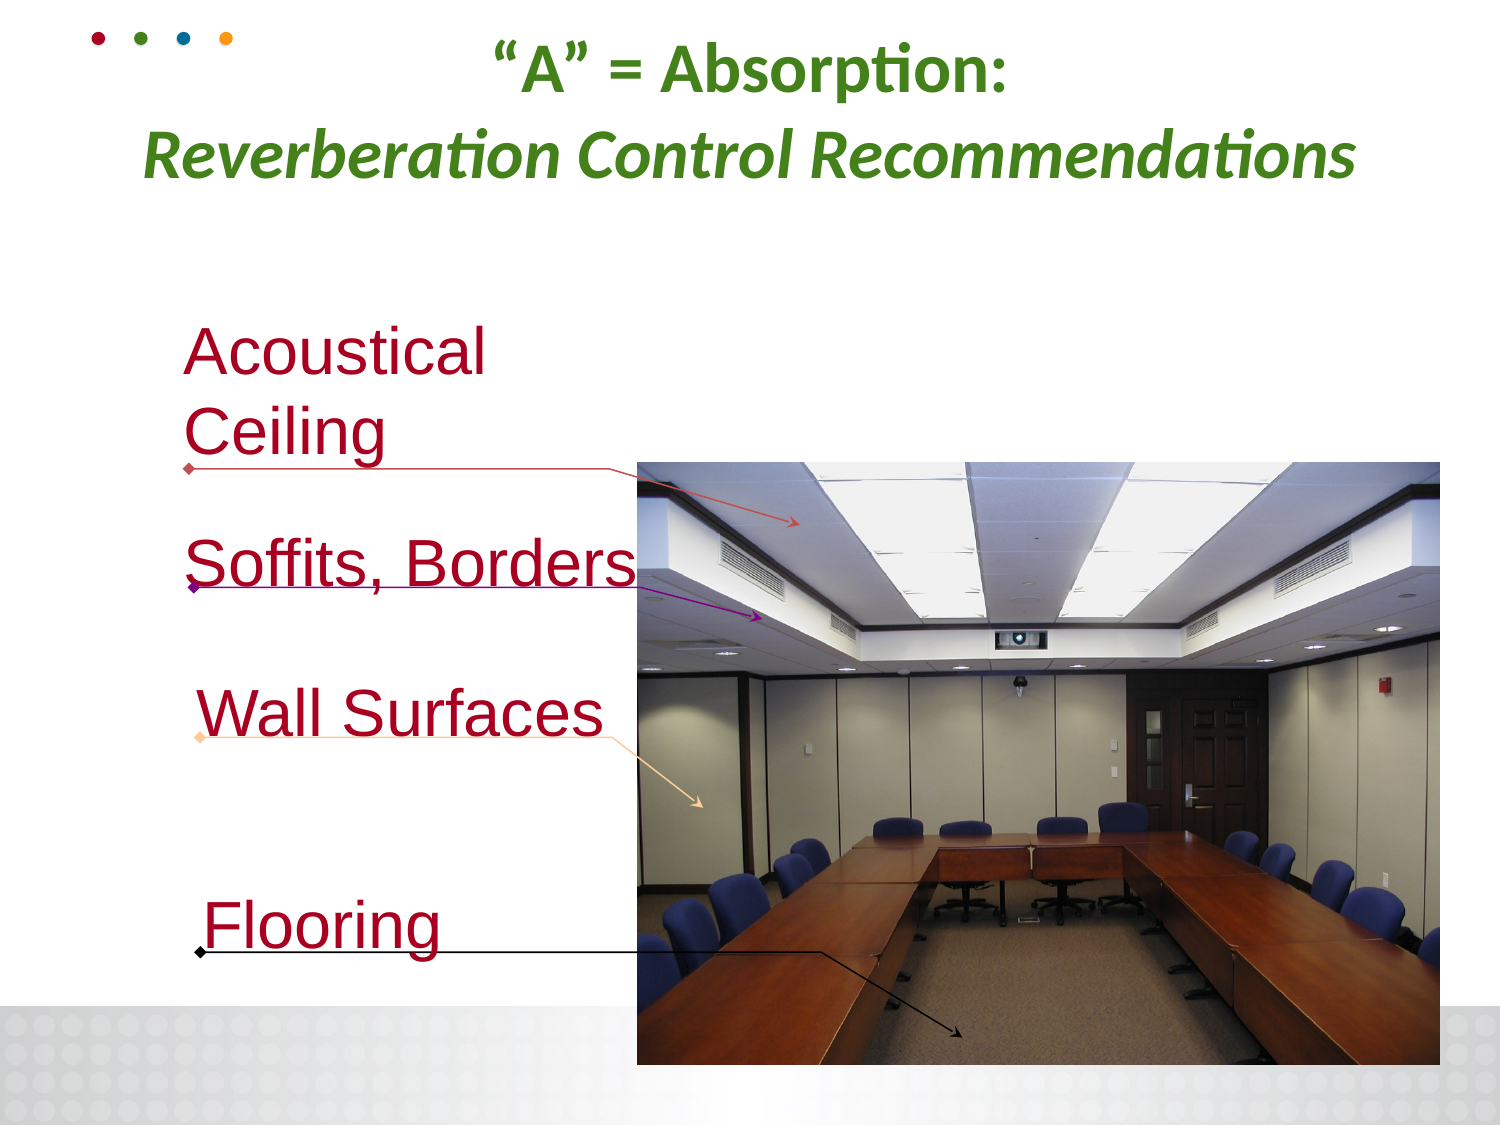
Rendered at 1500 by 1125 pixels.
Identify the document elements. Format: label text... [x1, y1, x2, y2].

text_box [87, 874, 963, 1038]
title “A” = Absorption: Reverberation Control Recommendations [24, 12, 1475, 200]
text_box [112, 299, 801, 526]
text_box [112, 512, 763, 620]
picture [0, 462, 1500, 1125]
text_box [124, 662, 704, 809]
